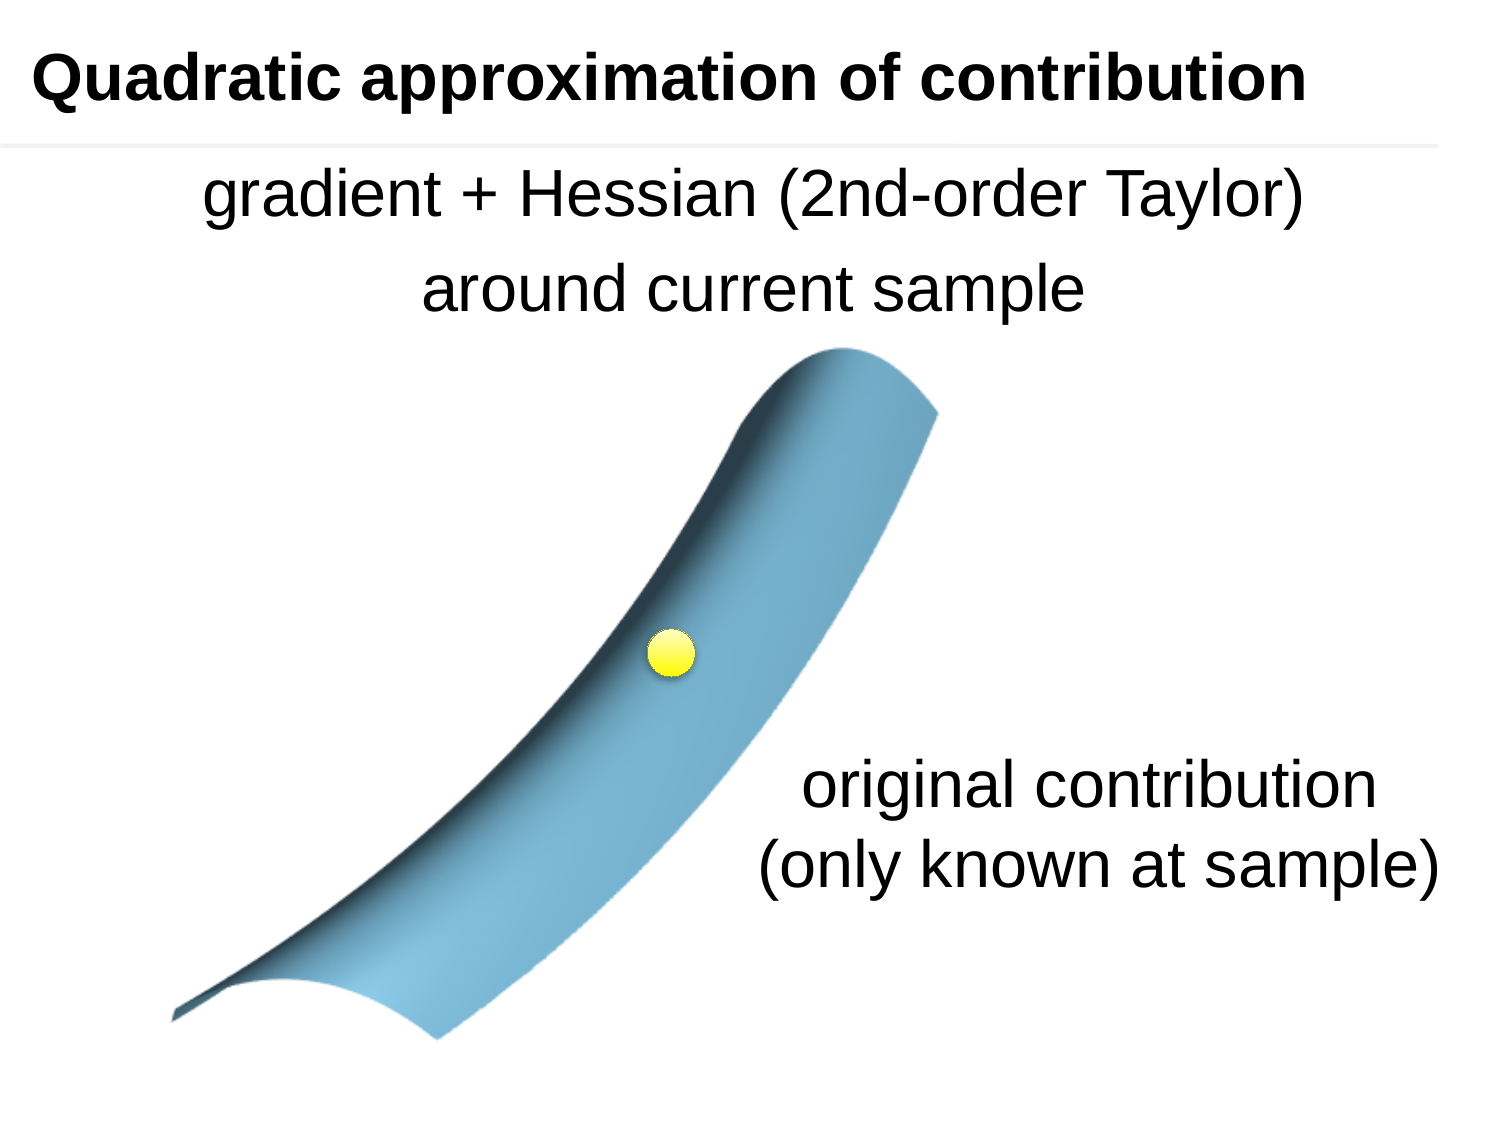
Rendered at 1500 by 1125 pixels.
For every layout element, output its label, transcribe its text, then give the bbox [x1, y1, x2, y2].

list gradient + Hessian (2nd-order Taylor) around current sample [3, 141, 1500, 347]
text_box original contribution (only known at sample) [1002, 733, 1457, 909]
picture [16, 319, 996, 1054]
title Quadratic approximation of contribution [23, 0, 1477, 141]
